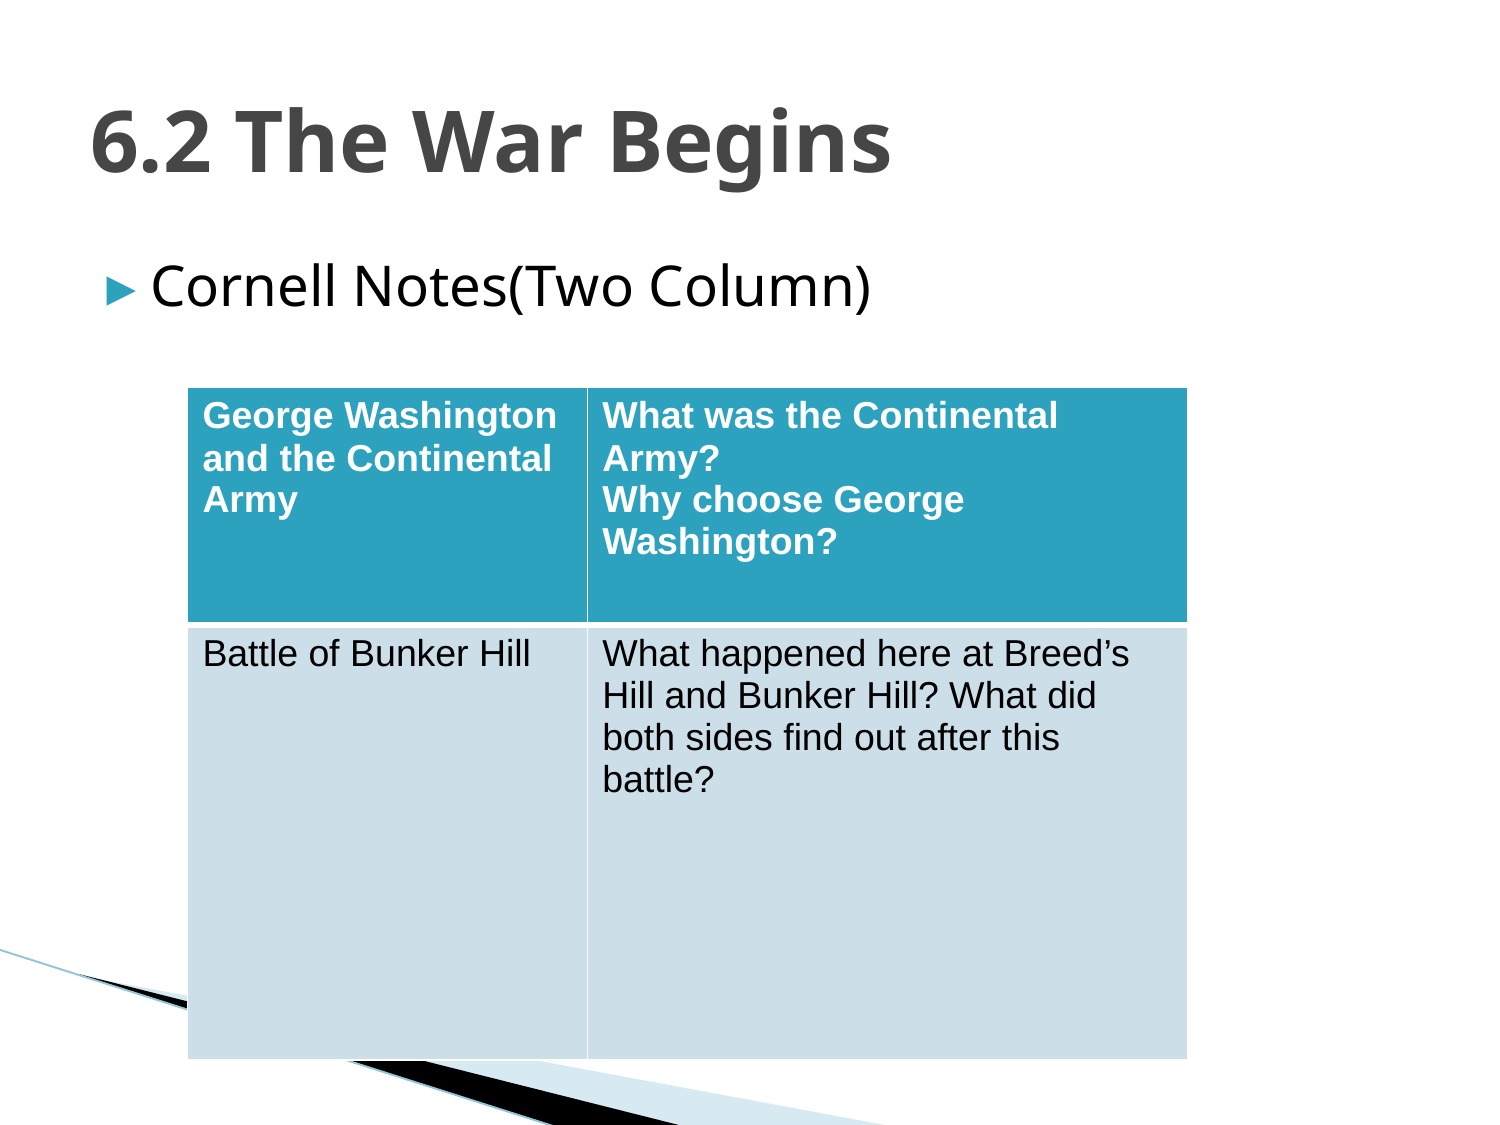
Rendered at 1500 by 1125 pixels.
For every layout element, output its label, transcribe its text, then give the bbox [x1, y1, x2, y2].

table_header George Washington and the Continental Army [188, 388, 587, 622]
table_header What was the Continental Army? Why choose George Washington? [588, 388, 1187, 622]
table_cell Battle of Bunker Hill [188, 628, 587, 1059]
title 6.2 The War Begins [75, 45, 1425, 233]
list Cornell Notes(Two Column) [75, 243, 1425, 986]
table_cell What happened here at Breed’s Hill and Bunker Hill? What did both sides find out after this battle? [588, 628, 1187, 1059]
